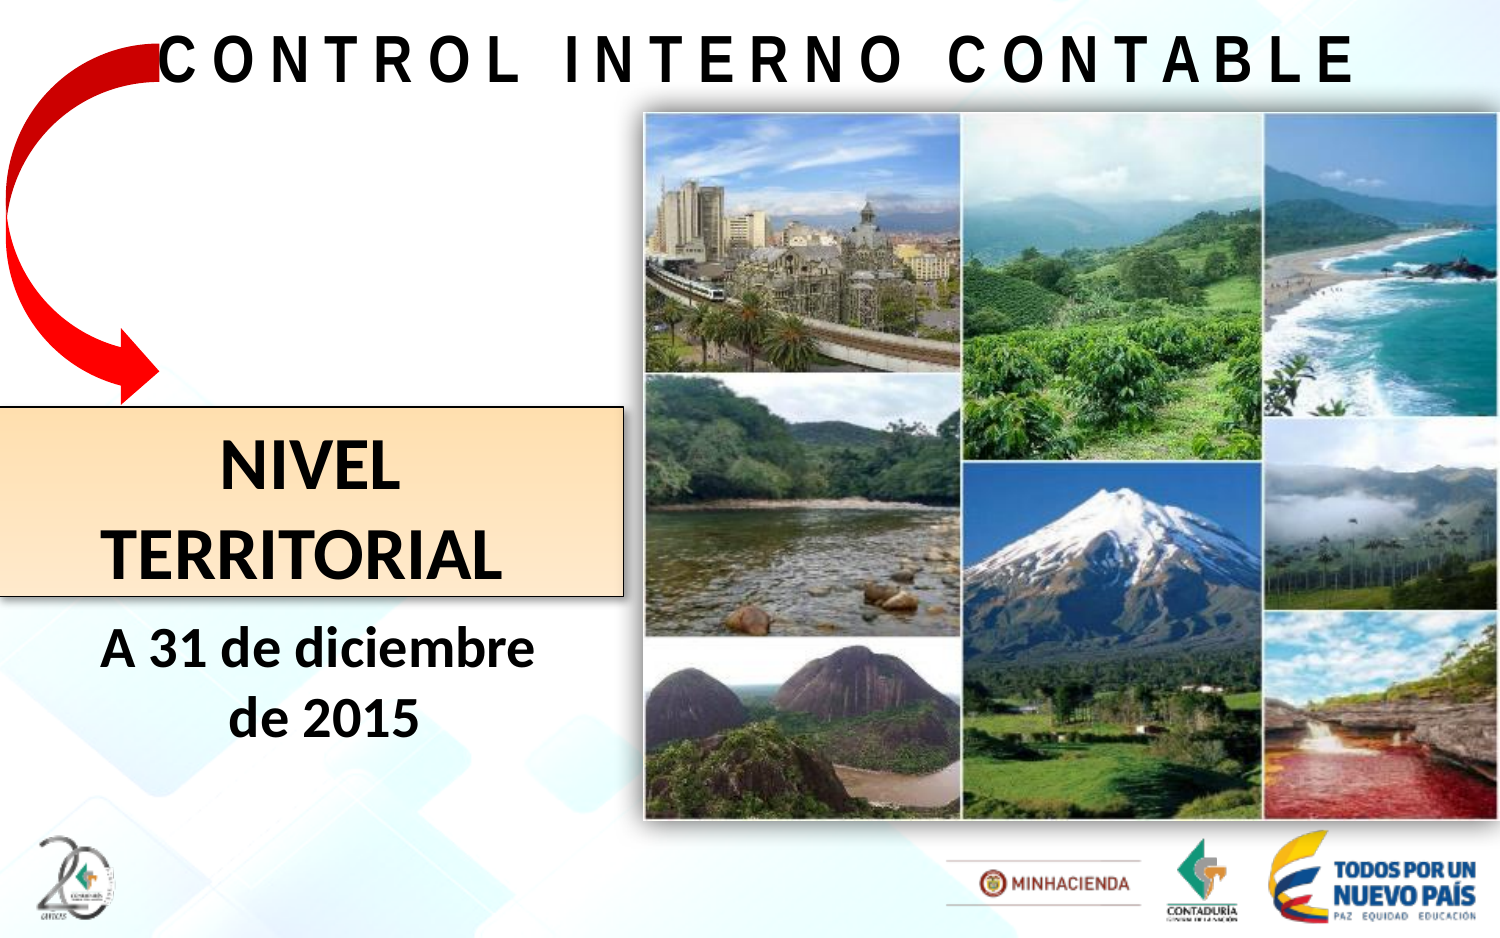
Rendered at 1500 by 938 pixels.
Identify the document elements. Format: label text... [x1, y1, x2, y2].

text_box A 31 de diciembre de 2015 [64, 551, 585, 757]
picture [1165, 836, 1239, 931]
text_box C O N T R O L I N T E R N O C O N T A B L E [88, 8, 1424, 103]
picture [21, 825, 128, 931]
picture [643, 111, 1500, 933]
text_box NIVEL TERRITORIAL [0, 407, 620, 597]
text_box [5, 43, 160, 405]
